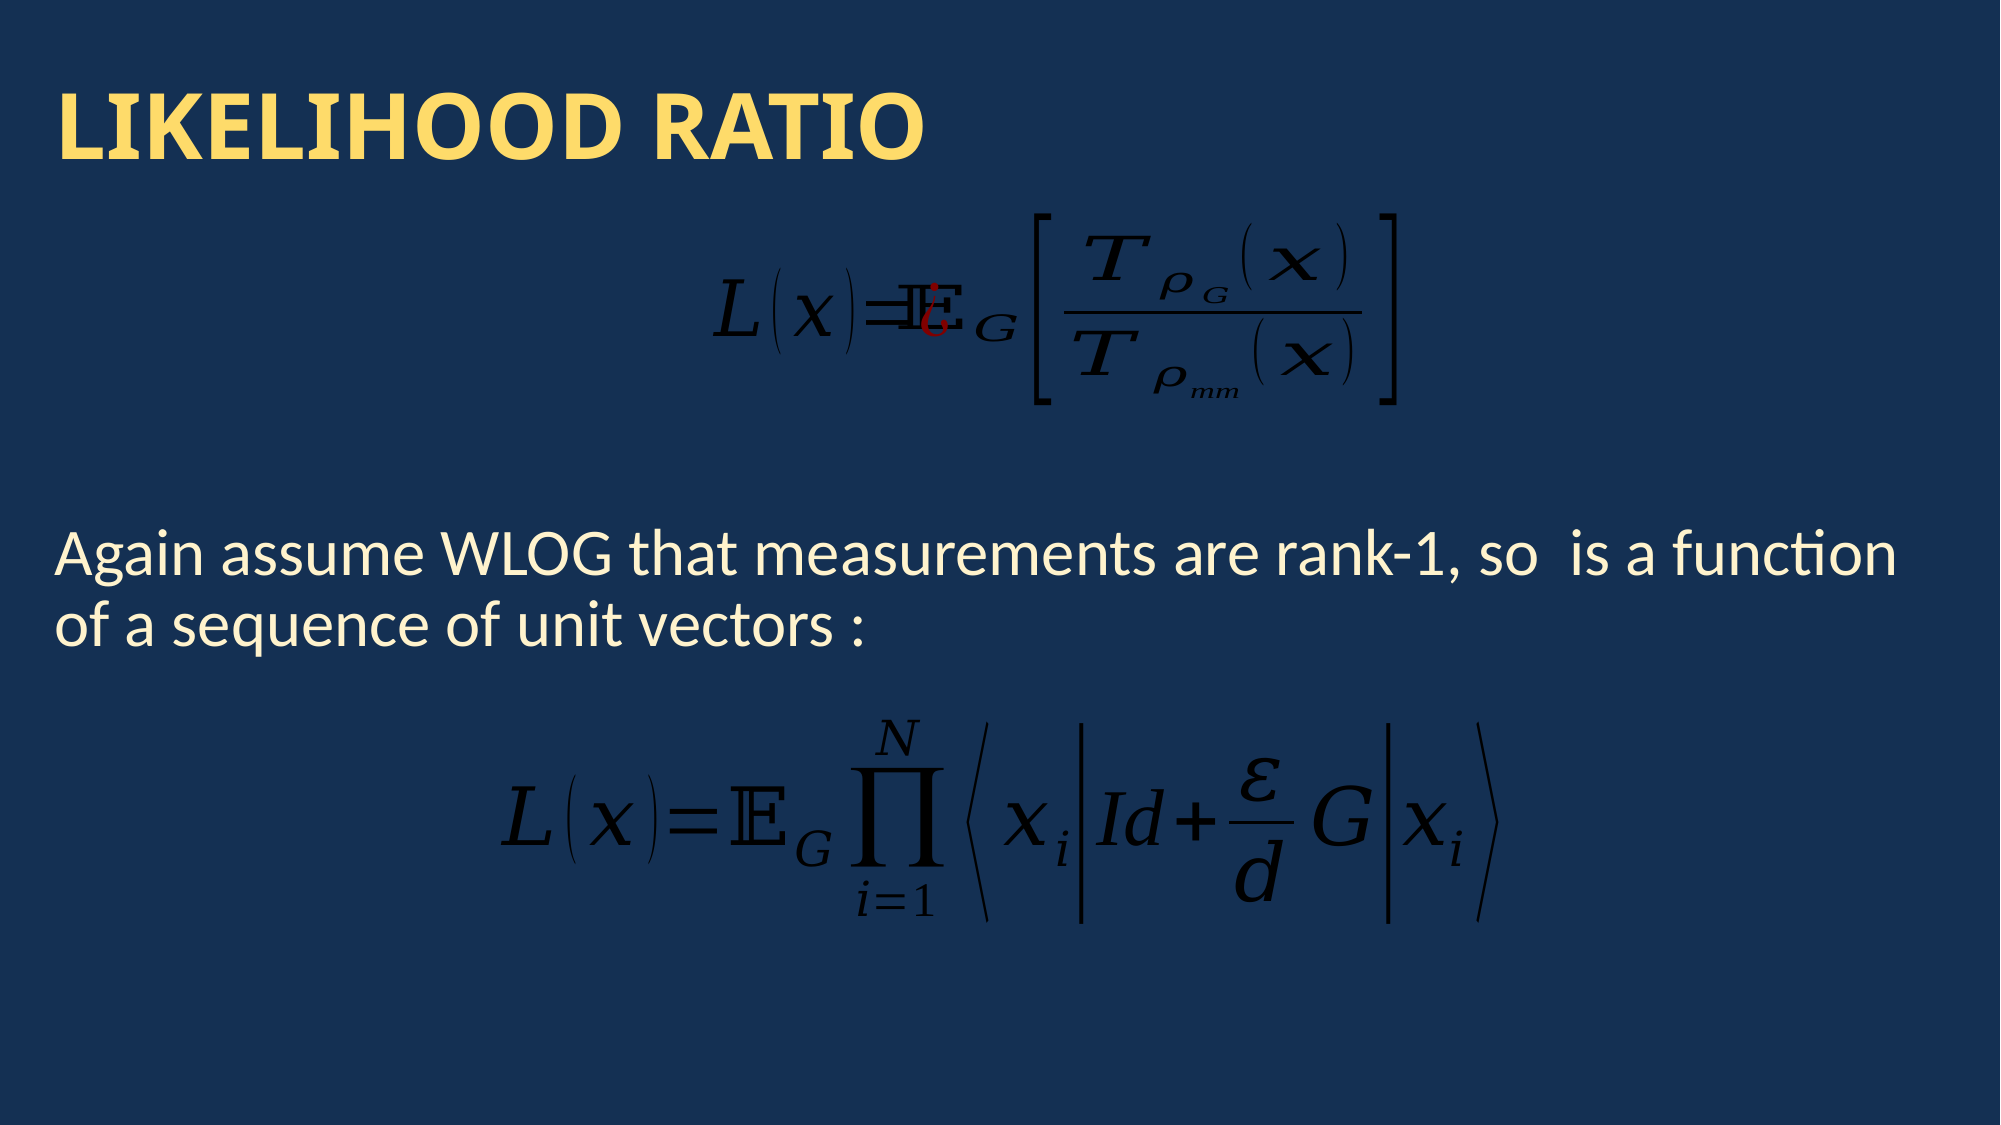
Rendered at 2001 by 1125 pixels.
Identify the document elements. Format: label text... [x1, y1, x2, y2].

title LIKELIHOOD RATIO [39, 46, 1960, 213]
